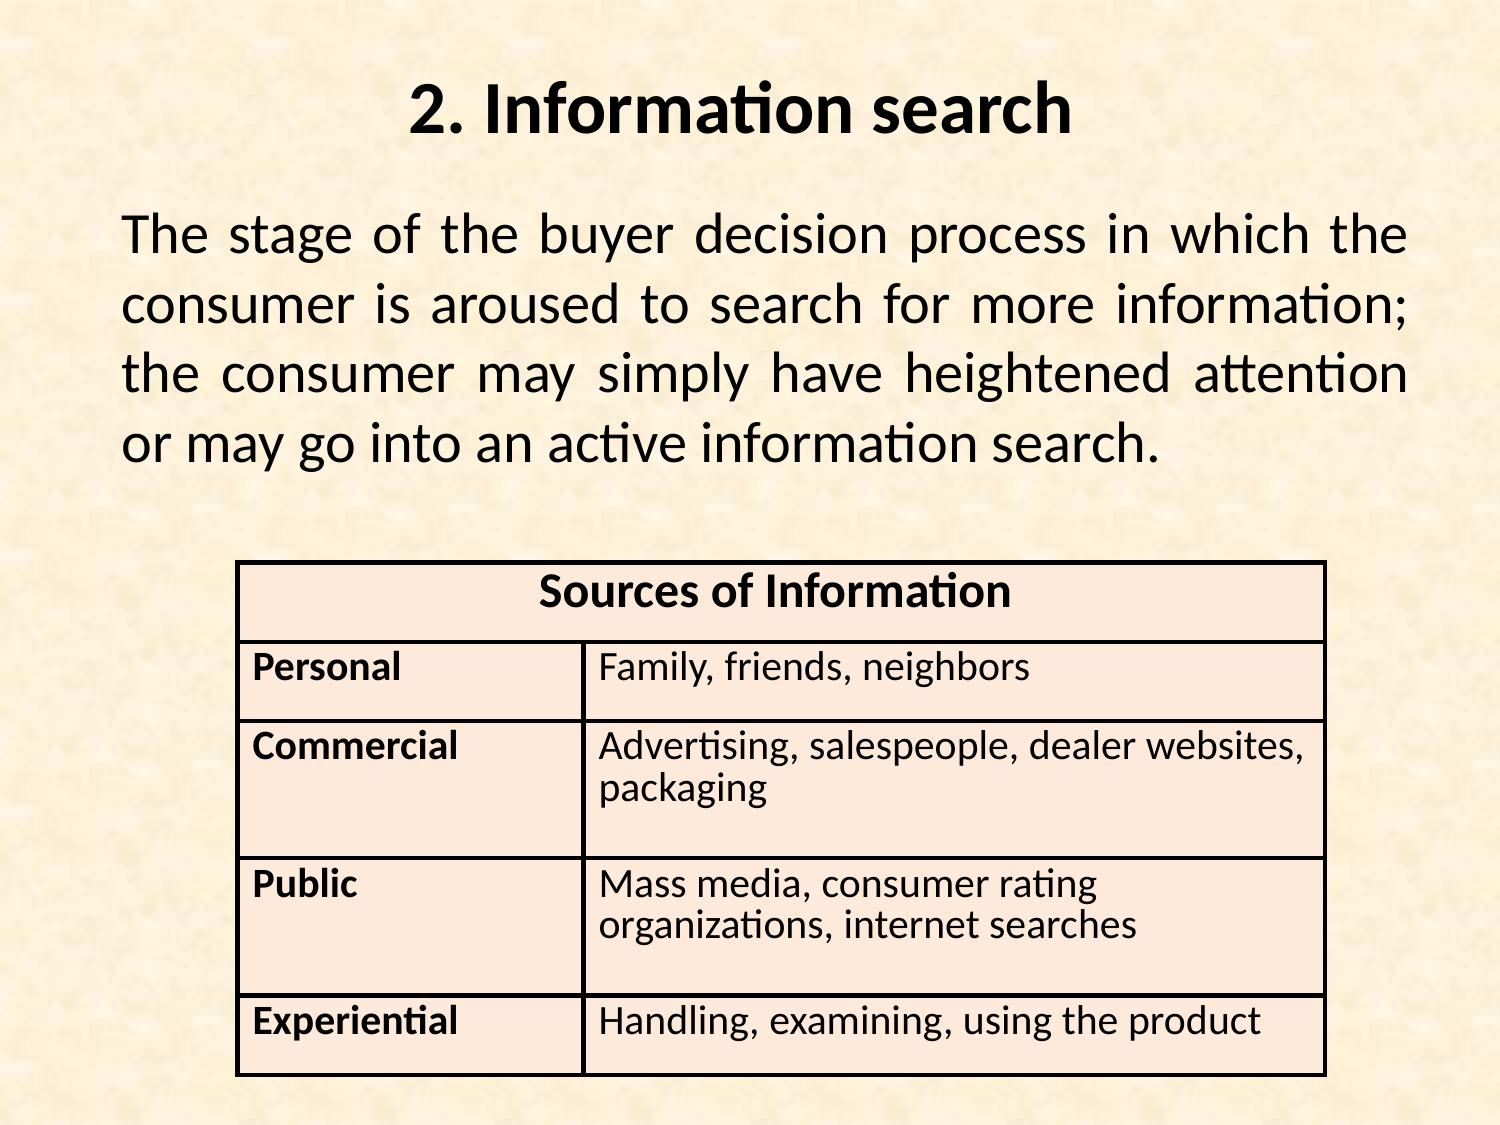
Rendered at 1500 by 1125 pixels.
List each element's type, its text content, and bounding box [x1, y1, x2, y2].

list The stage of the buyer decision process in which the consumer is aroused to search for more information; the consumer may simply have heightened attention or may go into an active information search. [50, 187, 1425, 525]
table_cell Experiential [240, 998, 581, 1073]
picture [0, 0, 1500, 1125]
title 2. Information search [75, 45, 1425, 163]
table_cell Advertising, salespeople, dealer websites, packaging [586, 723, 1323, 856]
table_cell Personal [240, 644, 581, 719]
table_header Sources of Information [240, 565, 1323, 640]
table_cell Commercial [240, 723, 581, 856]
table_cell Public [240, 860, 581, 993]
table_cell Mass media, consumer rating organizations, internet searches [586, 860, 1323, 993]
table_cell Handling, examining, using the product [586, 998, 1323, 1073]
table_cell Family, friends, neighbors [586, 644, 1323, 719]
